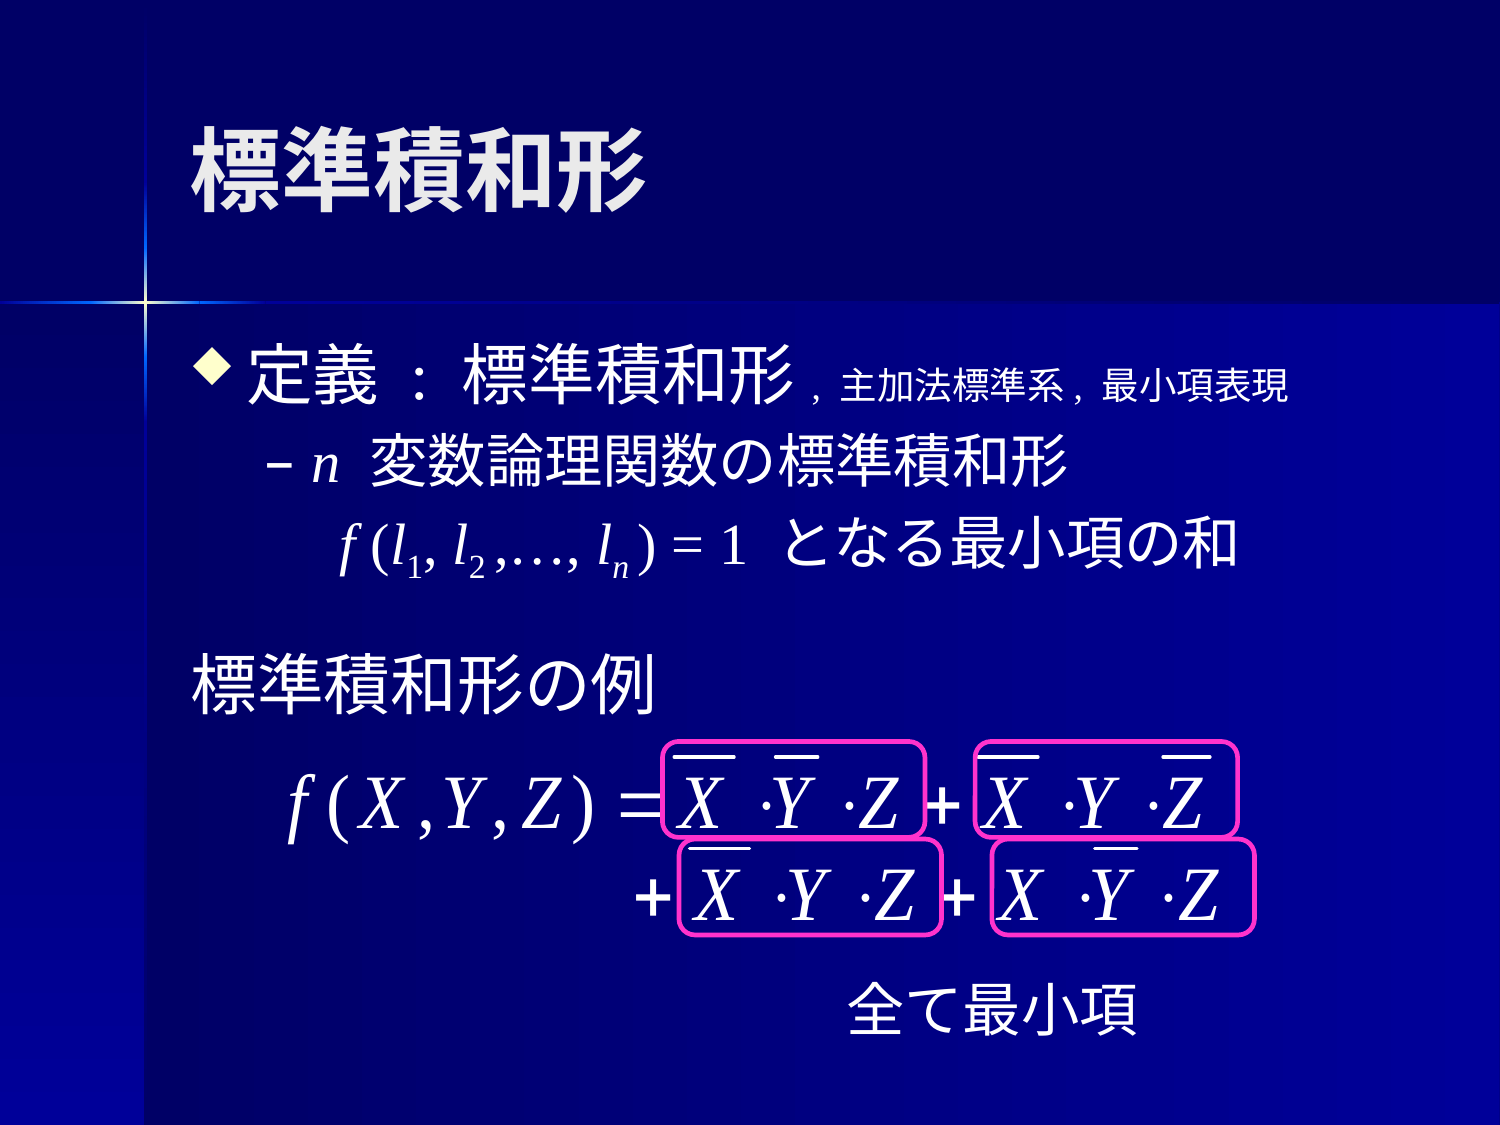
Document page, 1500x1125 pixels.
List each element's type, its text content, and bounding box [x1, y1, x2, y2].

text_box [662, 741, 1255, 935]
title 標準積和形 [174, 50, 1413, 285]
text_box 全て最小項 [831, 965, 1153, 1051]
text_box 標準積和形の例 [175, 635, 673, 730]
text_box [262, 741, 662, 930]
list 定義 : 標準積和形, 主加法標準系, 最小項表現 n 変数論理関数の標準積和形 f (l1, l2 ,…, ln ) = 1 となる最小項の和 [174, 324, 1413, 625]
